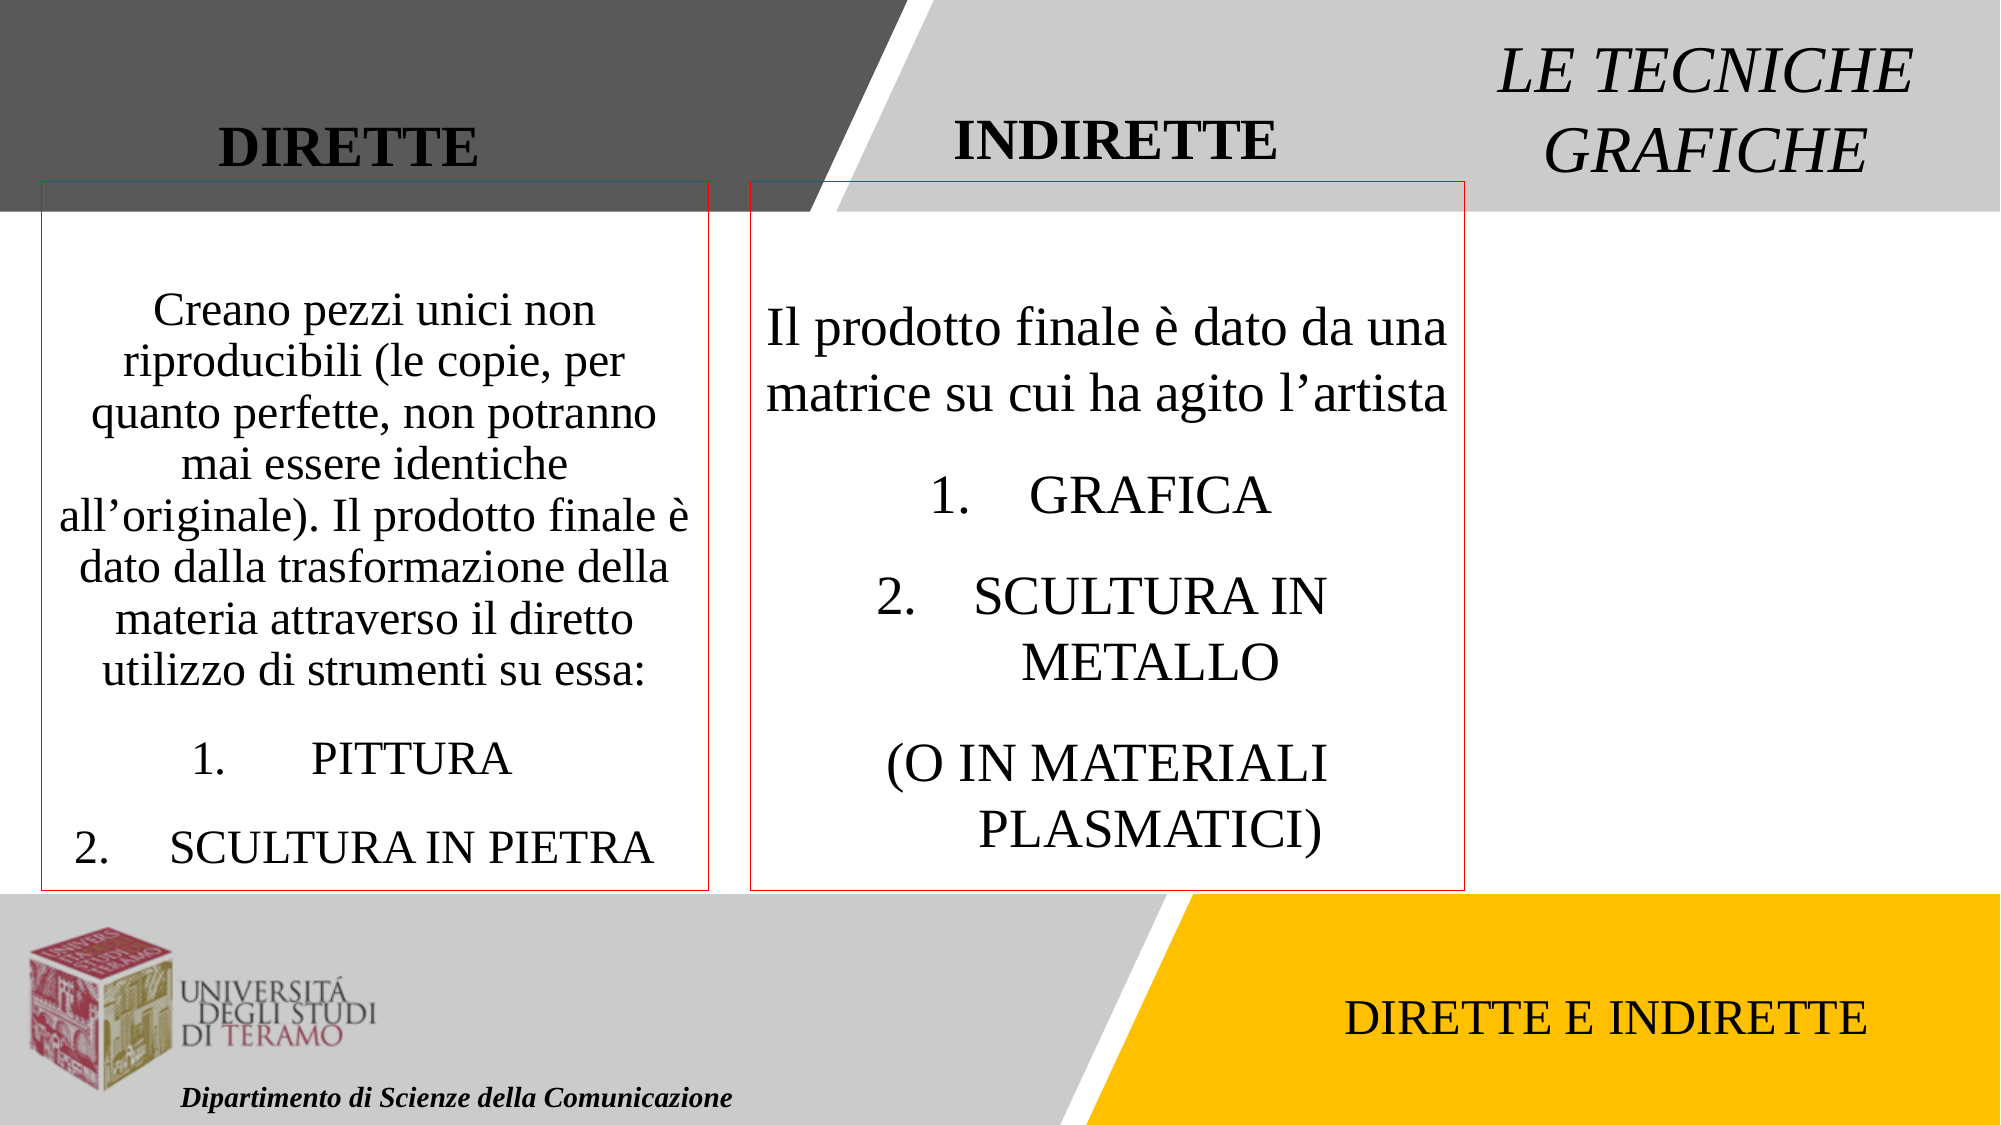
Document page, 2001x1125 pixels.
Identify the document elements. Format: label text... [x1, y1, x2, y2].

text_box [0, 893, 1161, 1125]
text_box LE TECNICHE GRAFICHE [1346, 18, 2000, 313]
text_box [0, 0, 909, 213]
text_box INDIRETTE [821, 94, 1412, 180]
text_box [889, 0, 2000, 94]
picture [25, 926, 380, 1093]
text_box DIRETTE E INDIRETTE [1246, 949, 1967, 1052]
text_box [15, 211, 1214, 911]
text_box DIRETTE [53, 101, 645, 186]
subtitle Creano pezzi unici non riproducibili (le copie, per quanto perfette, non potranno mai essere identiche all’originale). Il prodotto finale è dato dalla trasformazione della materia attraverso il diretto utilizzo di strumenti su essa: PITTURA SCULTURA IN PIETRA [41, 181, 709, 891]
text_box Dipartimento di Scienze della Comunicazione [165, 1070, 1384, 1125]
text_box Il prodotto finale è dato da una matrice su cui ha agito l’artista GRAFICA SCULTURA IN METALLO (O IN MATERIALI PLASMATICI) [750, 181, 1465, 891]
text_box [1110, 893, 2000, 1125]
